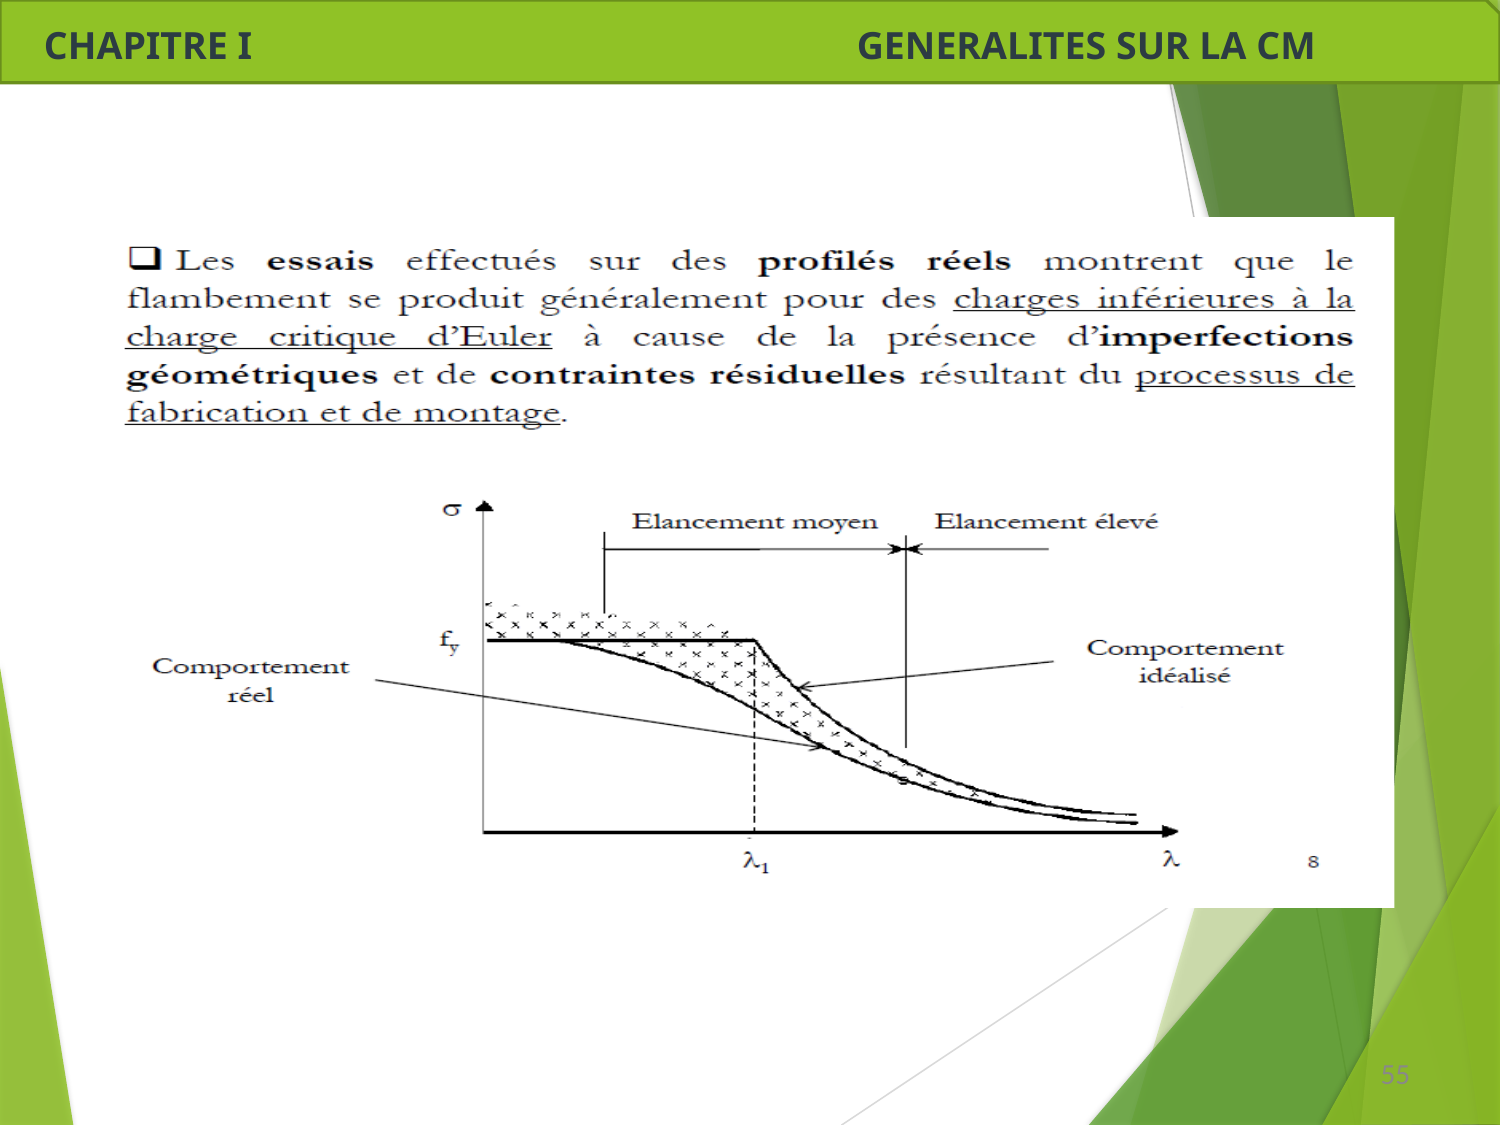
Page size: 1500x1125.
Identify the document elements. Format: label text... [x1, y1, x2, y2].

text_box CHAPITRE I GENERALITES SUR LA CM [0, 0, 1500, 85]
picture [81, 217, 1396, 908]
text_box [17, 85, 1483, 238]
text_box 55 [1074, 1042, 1425, 1103]
